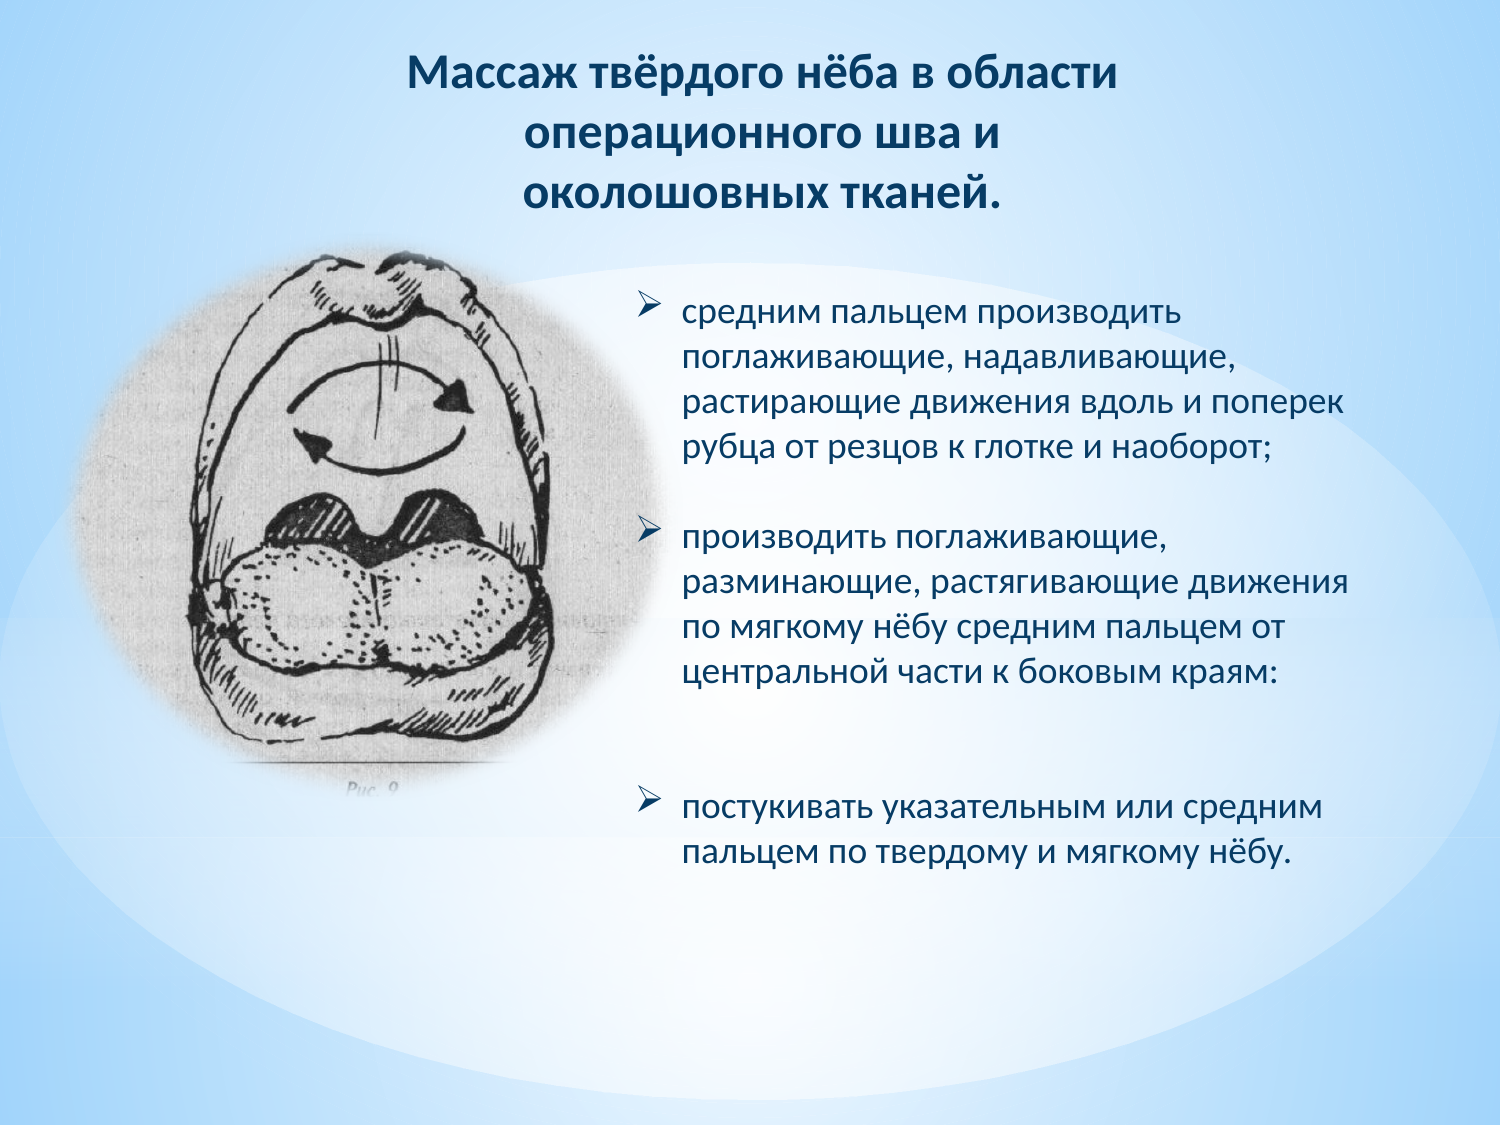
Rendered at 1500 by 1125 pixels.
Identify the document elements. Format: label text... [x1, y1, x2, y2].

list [52, 231, 685, 802]
text_box средним пальцем производить поглаживающие, надав­ливающие, растирающие движения вдоль и поперек рубца от резцов к глотке и наоборот; производить поглаживающие, разминающие, растяги­вающие движения по мягкому нёбу средним пальцем от центральной части к боковым краям: постукивать указательным или средним пальцем по твердому и мягкому нёбу. [620, 278, 1370, 879]
text_box Массаж твёрдого нёба в области операционного шва и околошовных тканей. [383, 30, 1134, 226]
